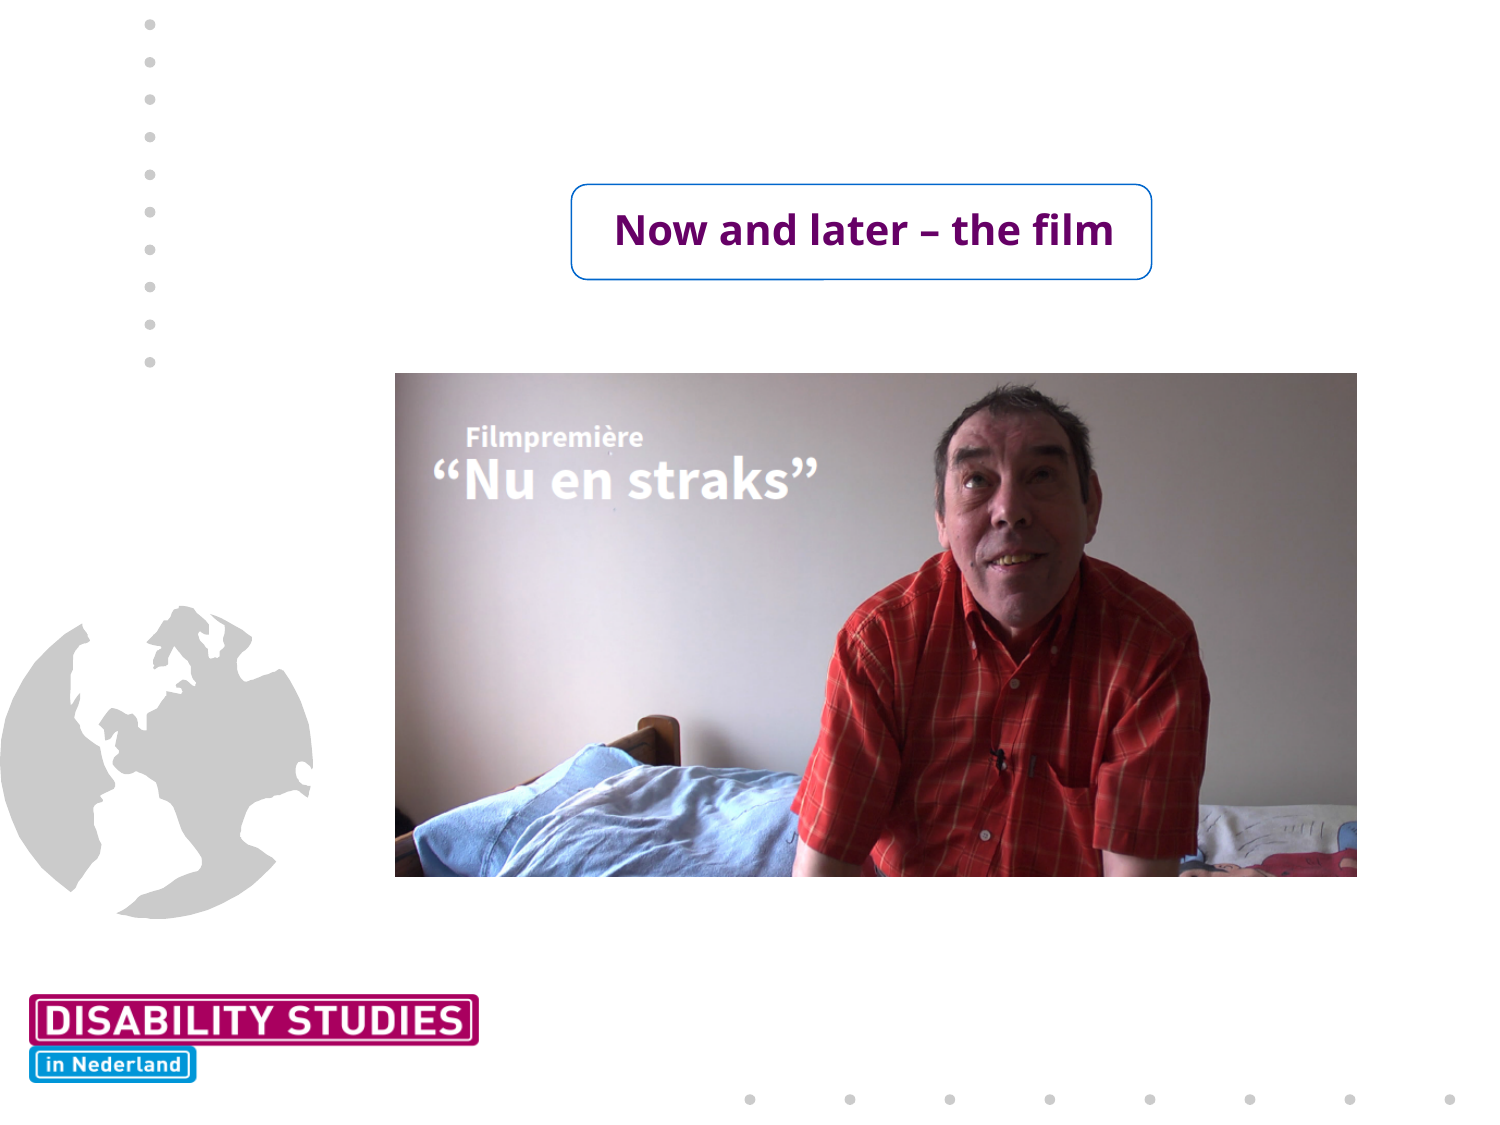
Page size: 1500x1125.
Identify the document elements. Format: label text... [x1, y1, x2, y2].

picture [158, 1061, 167, 1071]
picture [170, 1057, 179, 1071]
picture [102, 1057, 111, 1071]
picture [114, 1061, 124, 1071]
picture [54, 1061, 63, 1071]
picture [145, 1061, 154, 1071]
picture [138, 1057, 142, 1071]
picture [395, 373, 1357, 877]
picture [127, 1061, 135, 1071]
picture [73, 1057, 85, 1071]
text_box [571, 184, 1152, 280]
text_box Now and later – the film [572, 188, 1145, 263]
picture [29, 994, 481, 1083]
picture [36, 1051, 189, 1078]
picture [89, 1061, 98, 1071]
